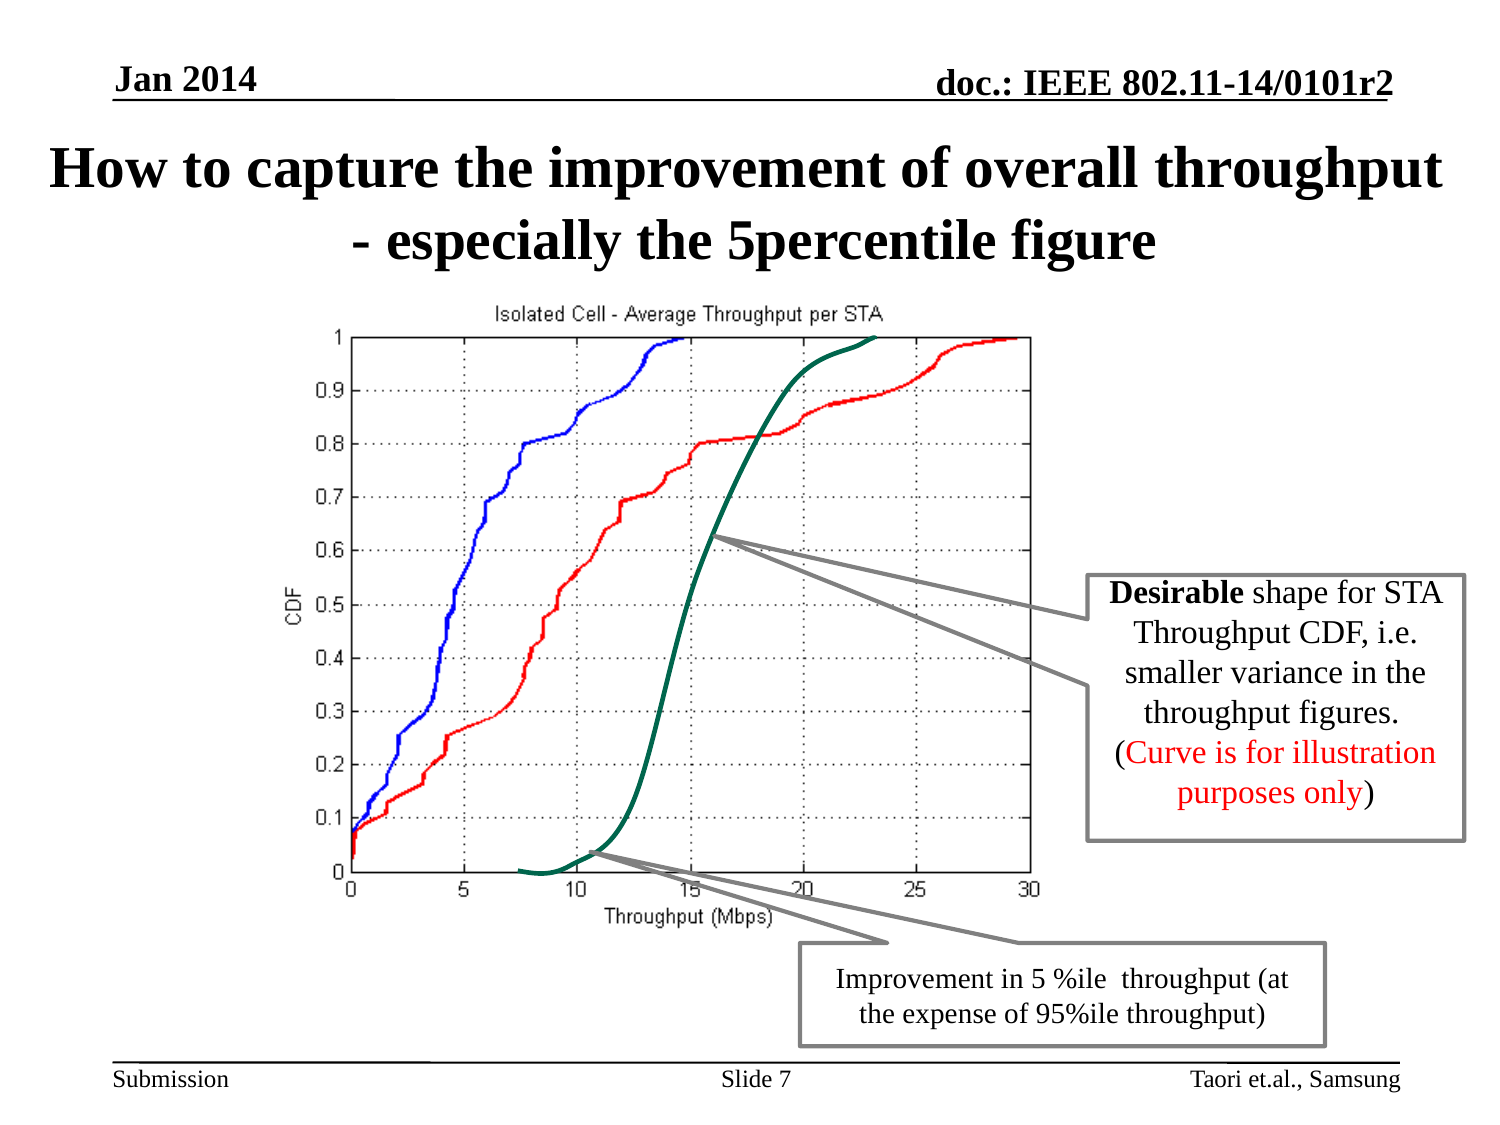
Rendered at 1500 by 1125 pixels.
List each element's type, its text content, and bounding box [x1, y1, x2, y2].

footer Taori et.al., Samsung [878, 1061, 1402, 1093]
text_box Improvement in 5 %ile throughput (at the expense of 95%ile throughput) [797, 940, 1328, 1049]
title How to capture the improvement of overall throughput - especially the 5percentile figure [19, 112, 1490, 288]
slide_number Slide 7 [712, 1061, 800, 1123]
text_box Desirable shape for STA Throughput CDF, i.e. smaller variance in the throughput figures. (Curve is for illustration purposes only) [1116, 572, 1467, 843]
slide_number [114, 54, 423, 100]
picture [237, 287, 1113, 944]
